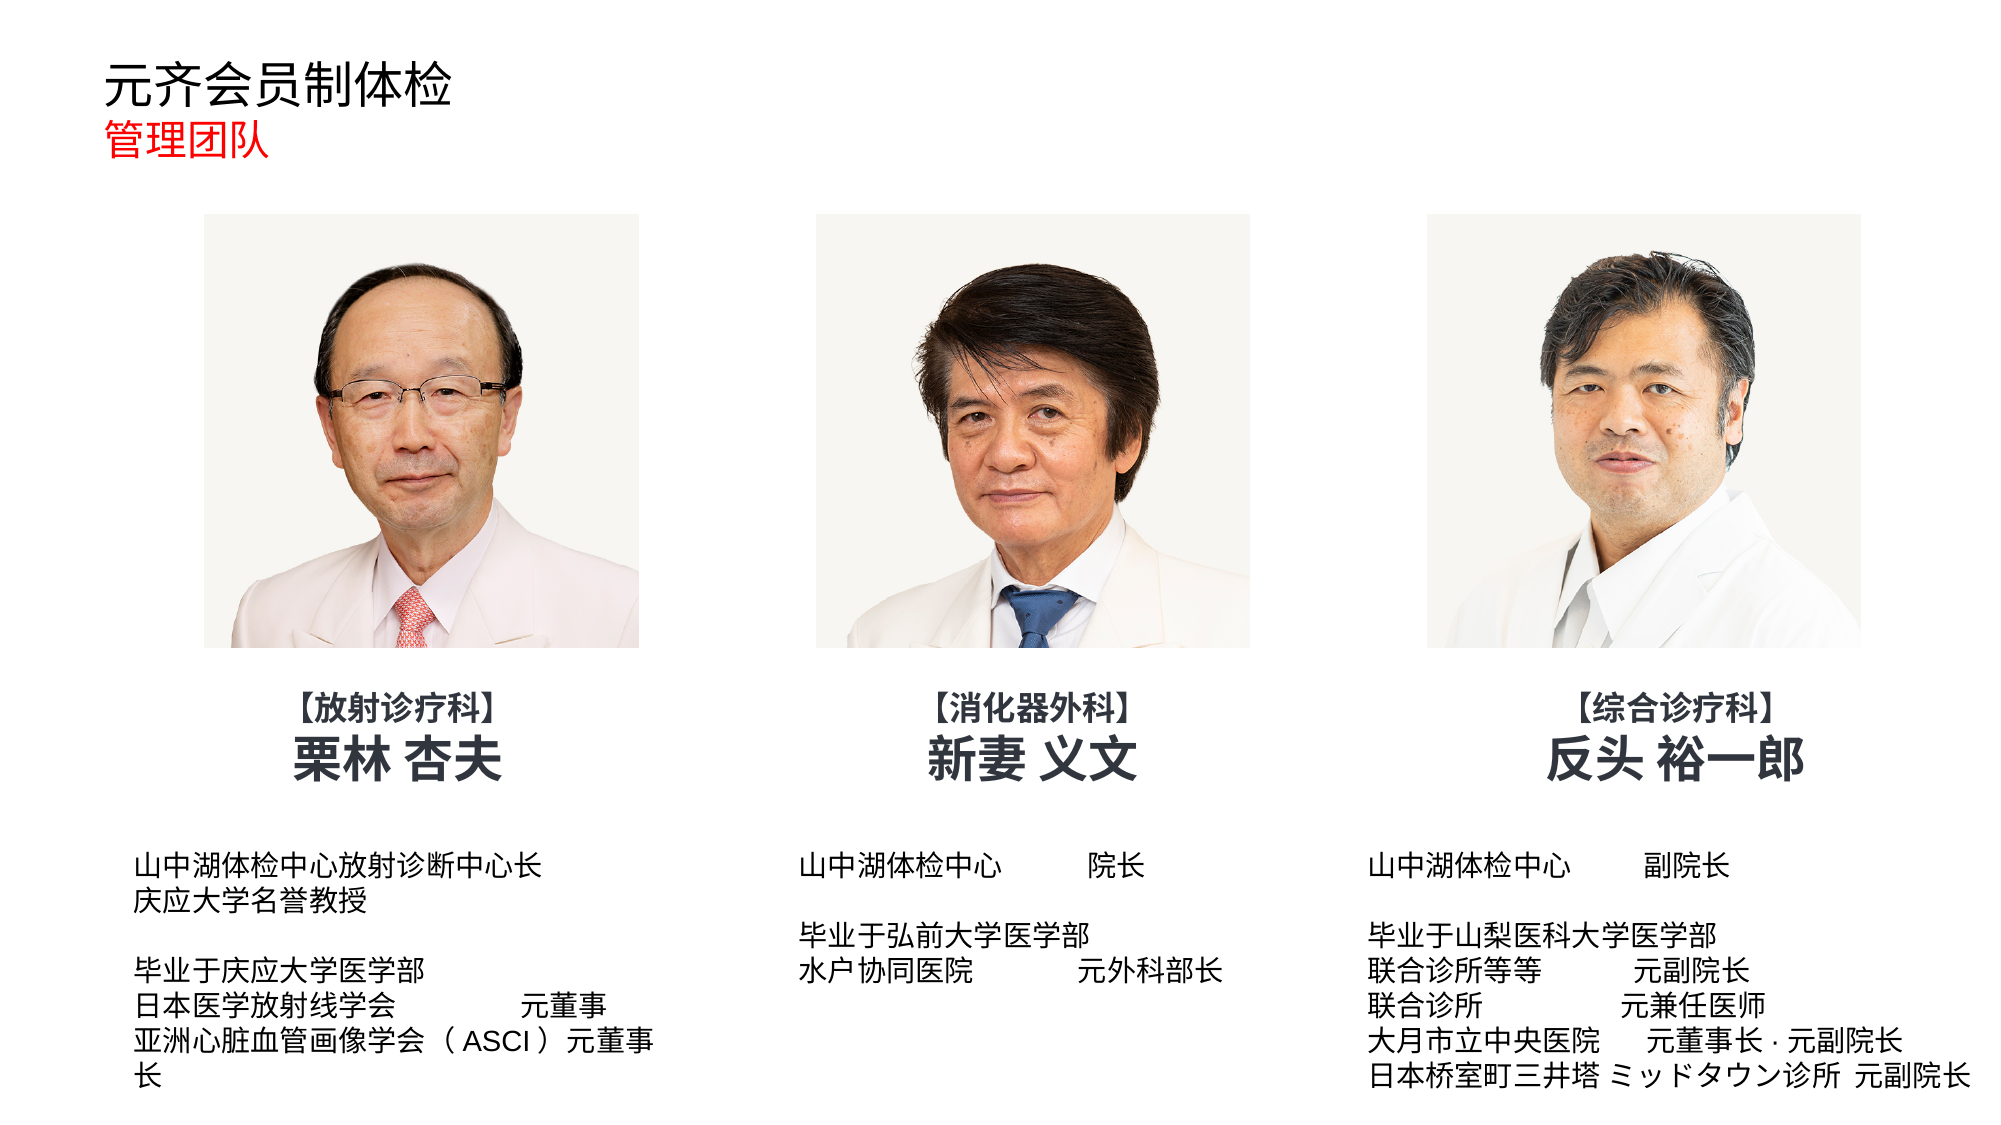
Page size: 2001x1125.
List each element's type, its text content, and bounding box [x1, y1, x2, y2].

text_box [119, 214, 2000, 1104]
text_box 元齐会员制体检 管理团队 [88, 46, 933, 171]
